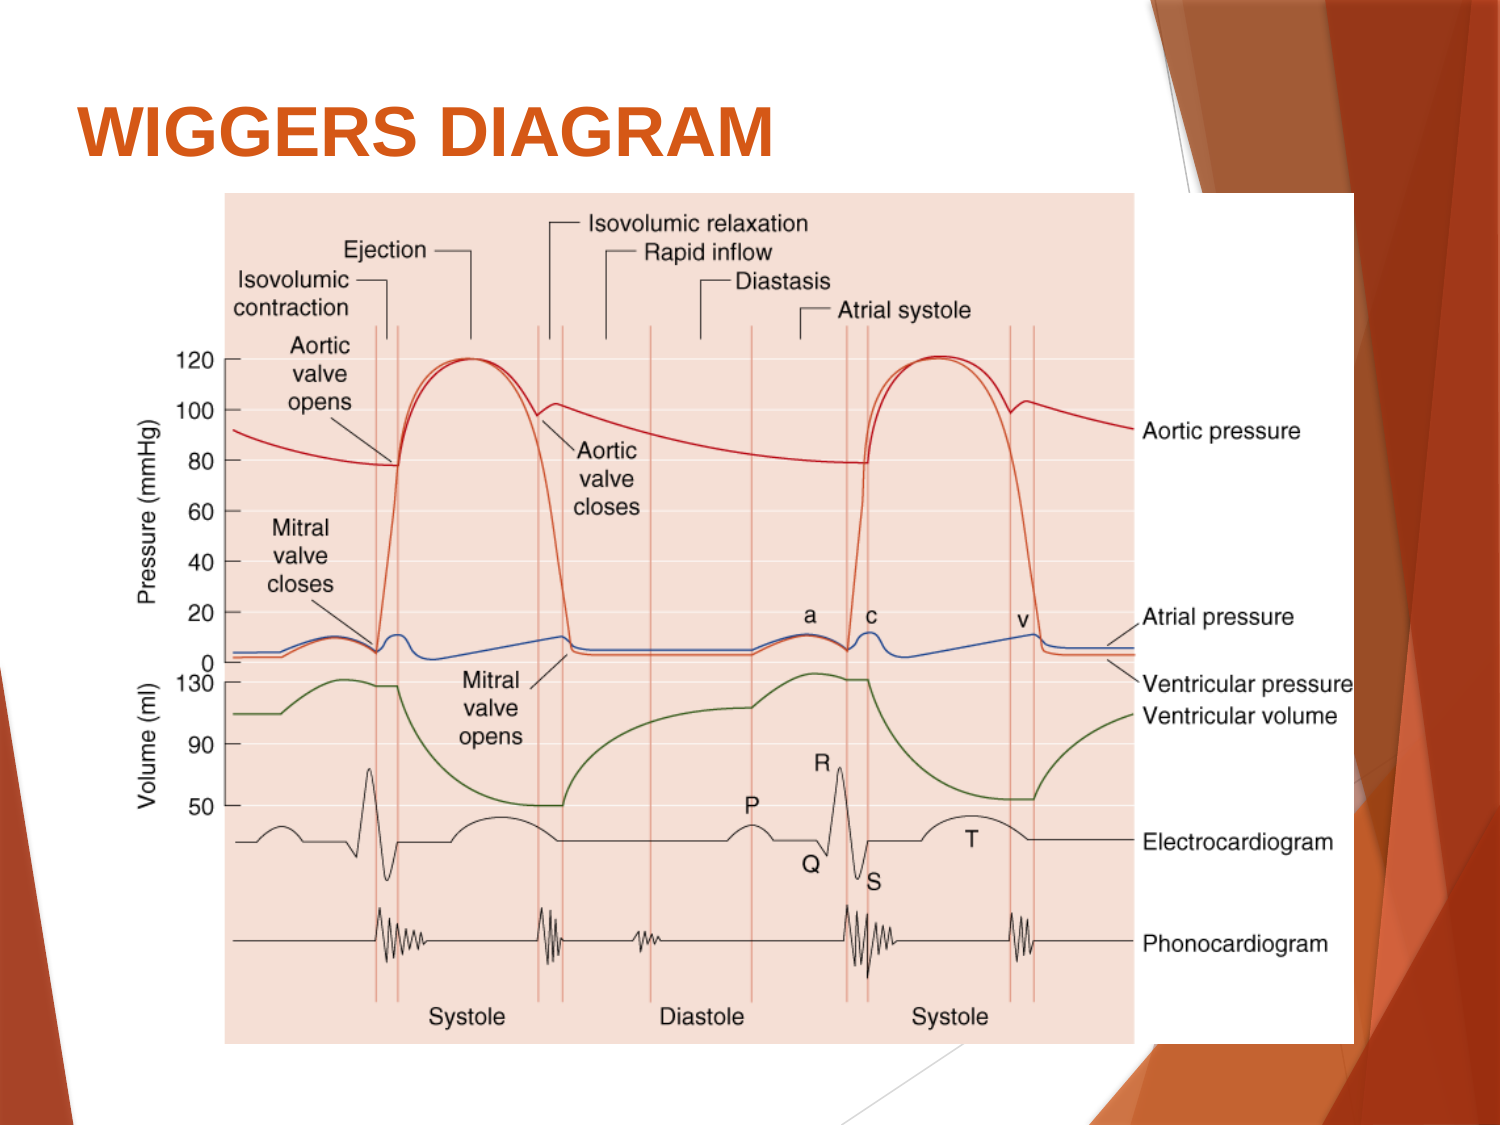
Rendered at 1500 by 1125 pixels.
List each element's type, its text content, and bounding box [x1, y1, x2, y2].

text_box WIGGERS DIAGRAM [62, 87, 1500, 179]
picture [133, 193, 1354, 1044]
